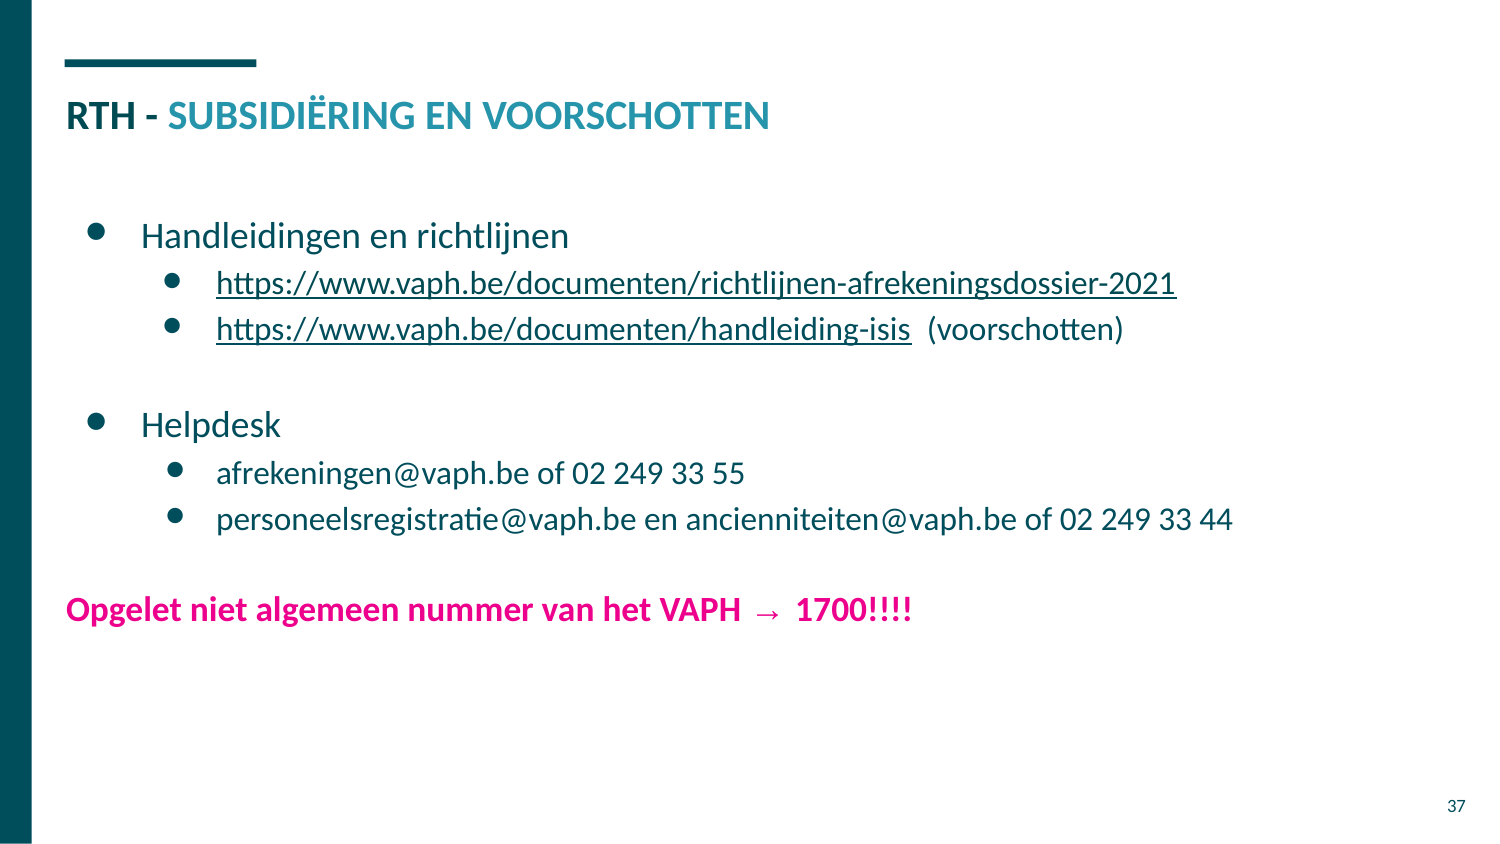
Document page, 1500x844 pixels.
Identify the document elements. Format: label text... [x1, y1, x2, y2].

title RTH - SUBSIDIËRING EN VOORSCHOTTEN [51, 72, 1449, 167]
list Handleidingen en richtlijnen https://www.vaph.be/documenten/richtlijnen-afrekeningsdossier-2021 https://www.vaph.be/documenten/handleiding-isis (voorschotten) Helpdesk afrekeningen@vaph.be of 02 249 33 55 personeelsregistratie@vaph.be en ancienniteiten@vaph.be of 02 249 33 44 Opgelet niet algemeen nummer van het VAPH → 1700!!!! [51, 189, 1449, 750]
slide_number ‹#› [1391, 779, 1482, 844]
